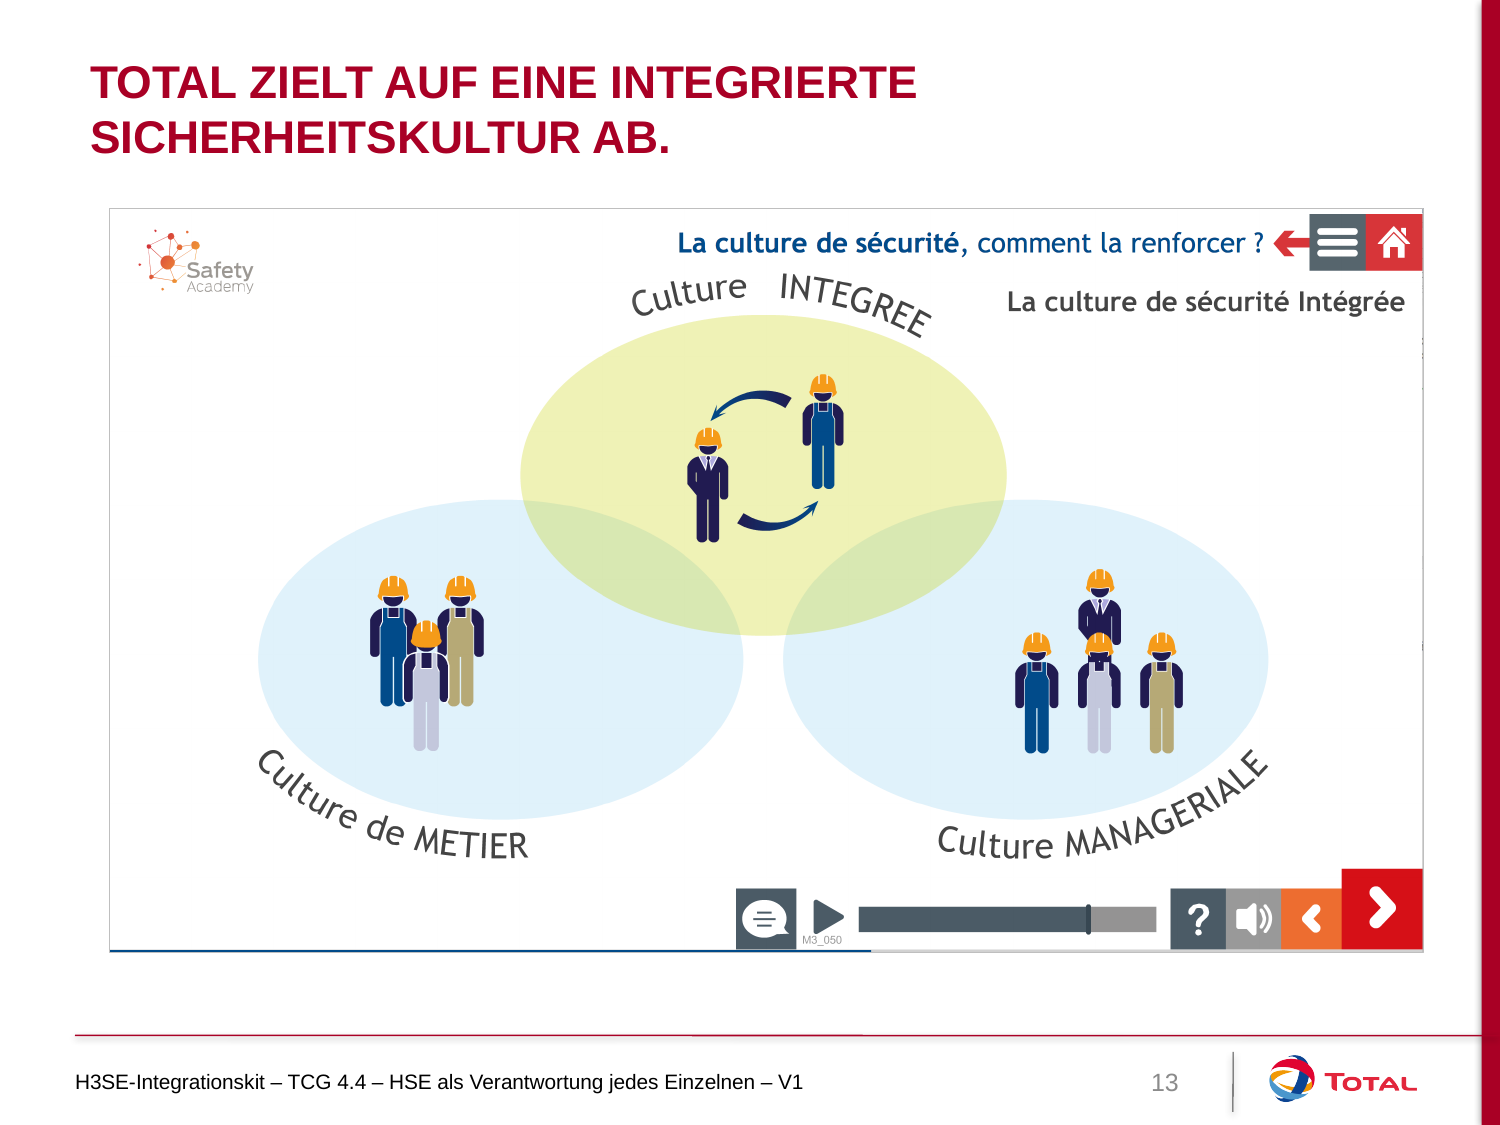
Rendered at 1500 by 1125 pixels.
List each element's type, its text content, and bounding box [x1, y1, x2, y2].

picture [1260, 1045, 1426, 1112]
footer H3SE-Integrationskit – TCG 4.4 – HSE als Verantwortung jedes Einzelnen – V1 [75, 1051, 1074, 1112]
title Total zielt auf eine integrierte Sicherheitskultur ab. [75, 45, 1424, 150]
picture [109, 207, 1424, 952]
slide_number 13 [1074, 1051, 1194, 1112]
